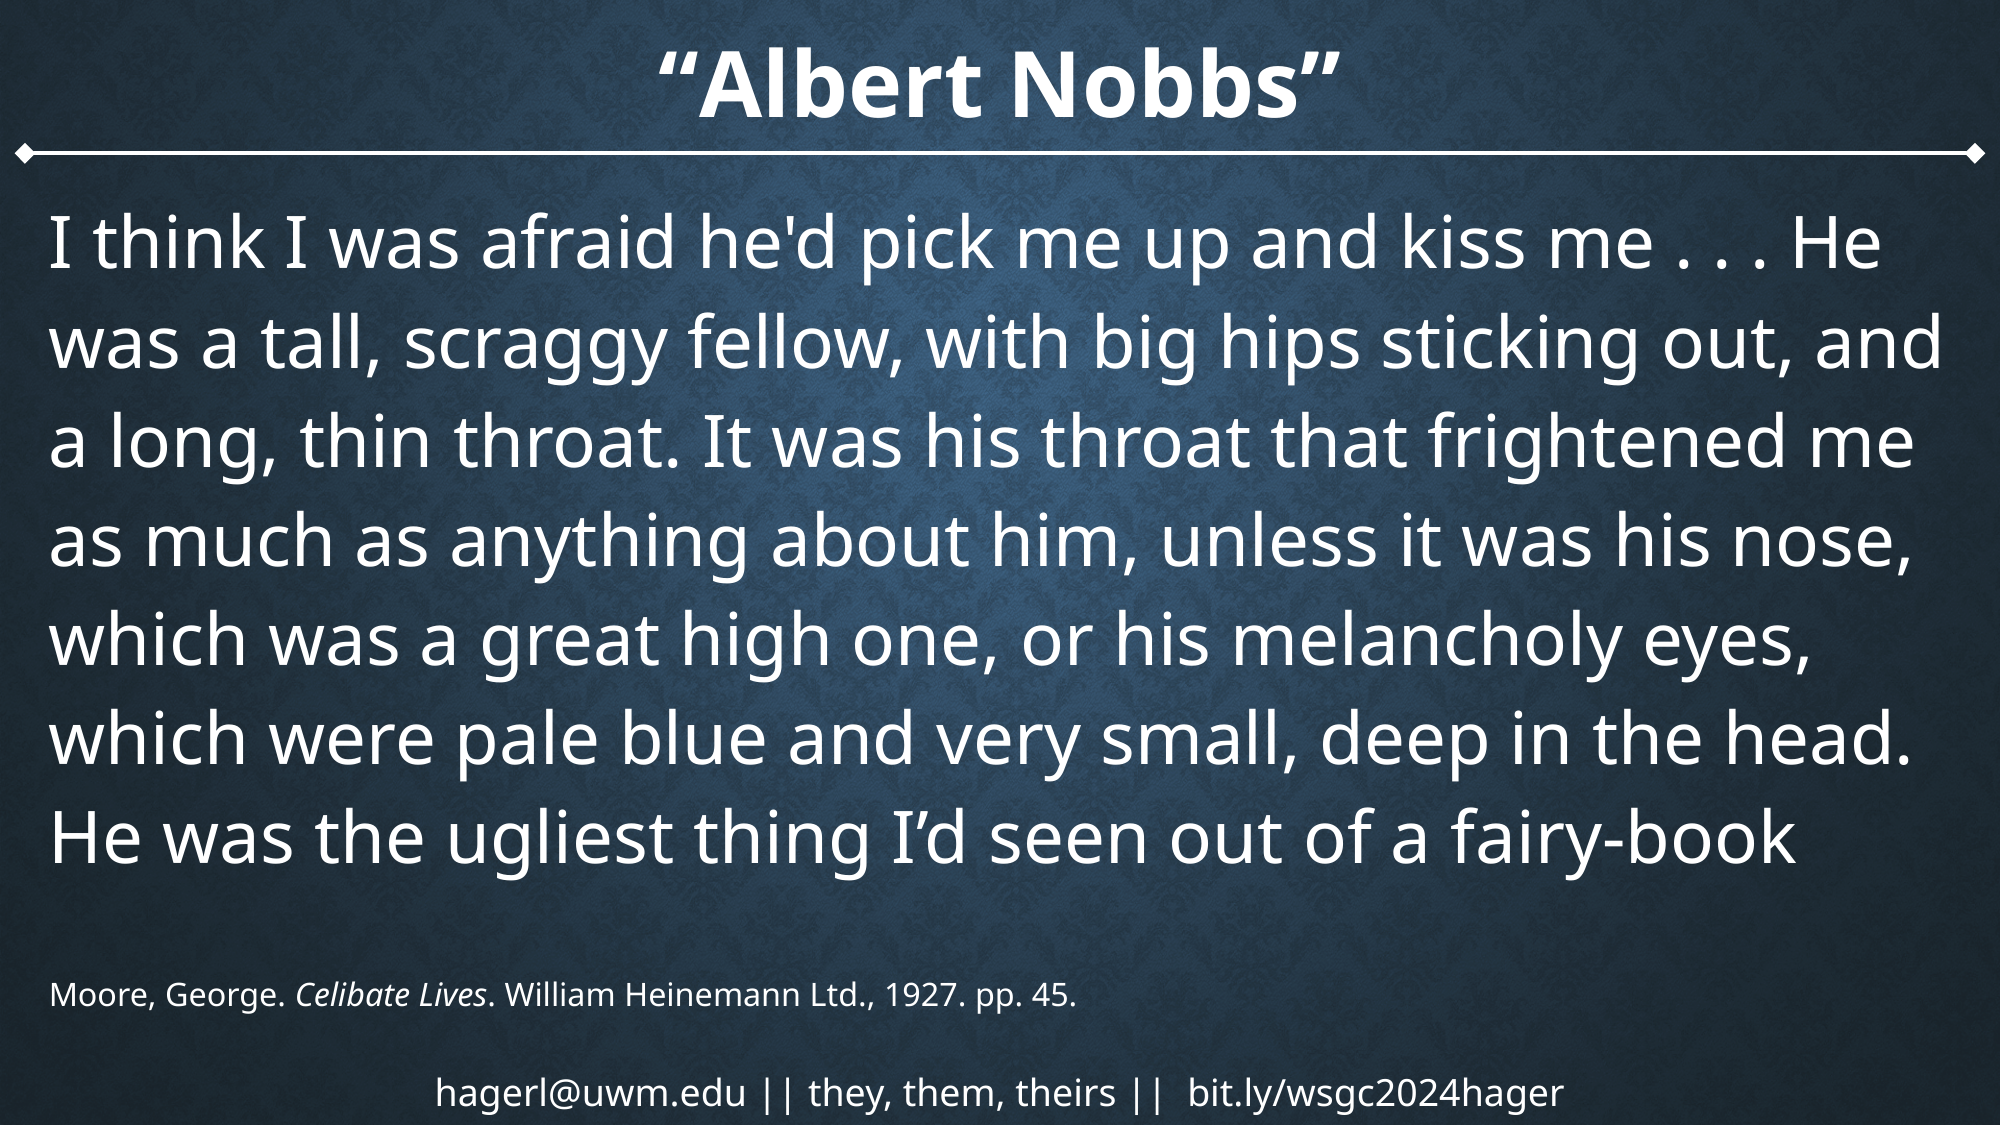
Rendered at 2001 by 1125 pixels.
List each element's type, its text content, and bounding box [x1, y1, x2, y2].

text_box I think I was afraid he'd pick me up and kiss me . . . He was a tall, scraggy fellow, with big hips sticking out, and a long, thin throat. It was his throat that frightened me as much as anything about him, unless it was his nose, which was a great high one, or his melancholy eyes, which were pale blue and very small, deep in the head. He was the ugliest thing I’d seen out of a fairy-book Moore, George. Celibate Lives. William Heinemann Ltd., 1927. pp. 45. [34, 183, 1966, 1054]
text_box “Albert Nobbs” [177, 0, 1823, 151]
